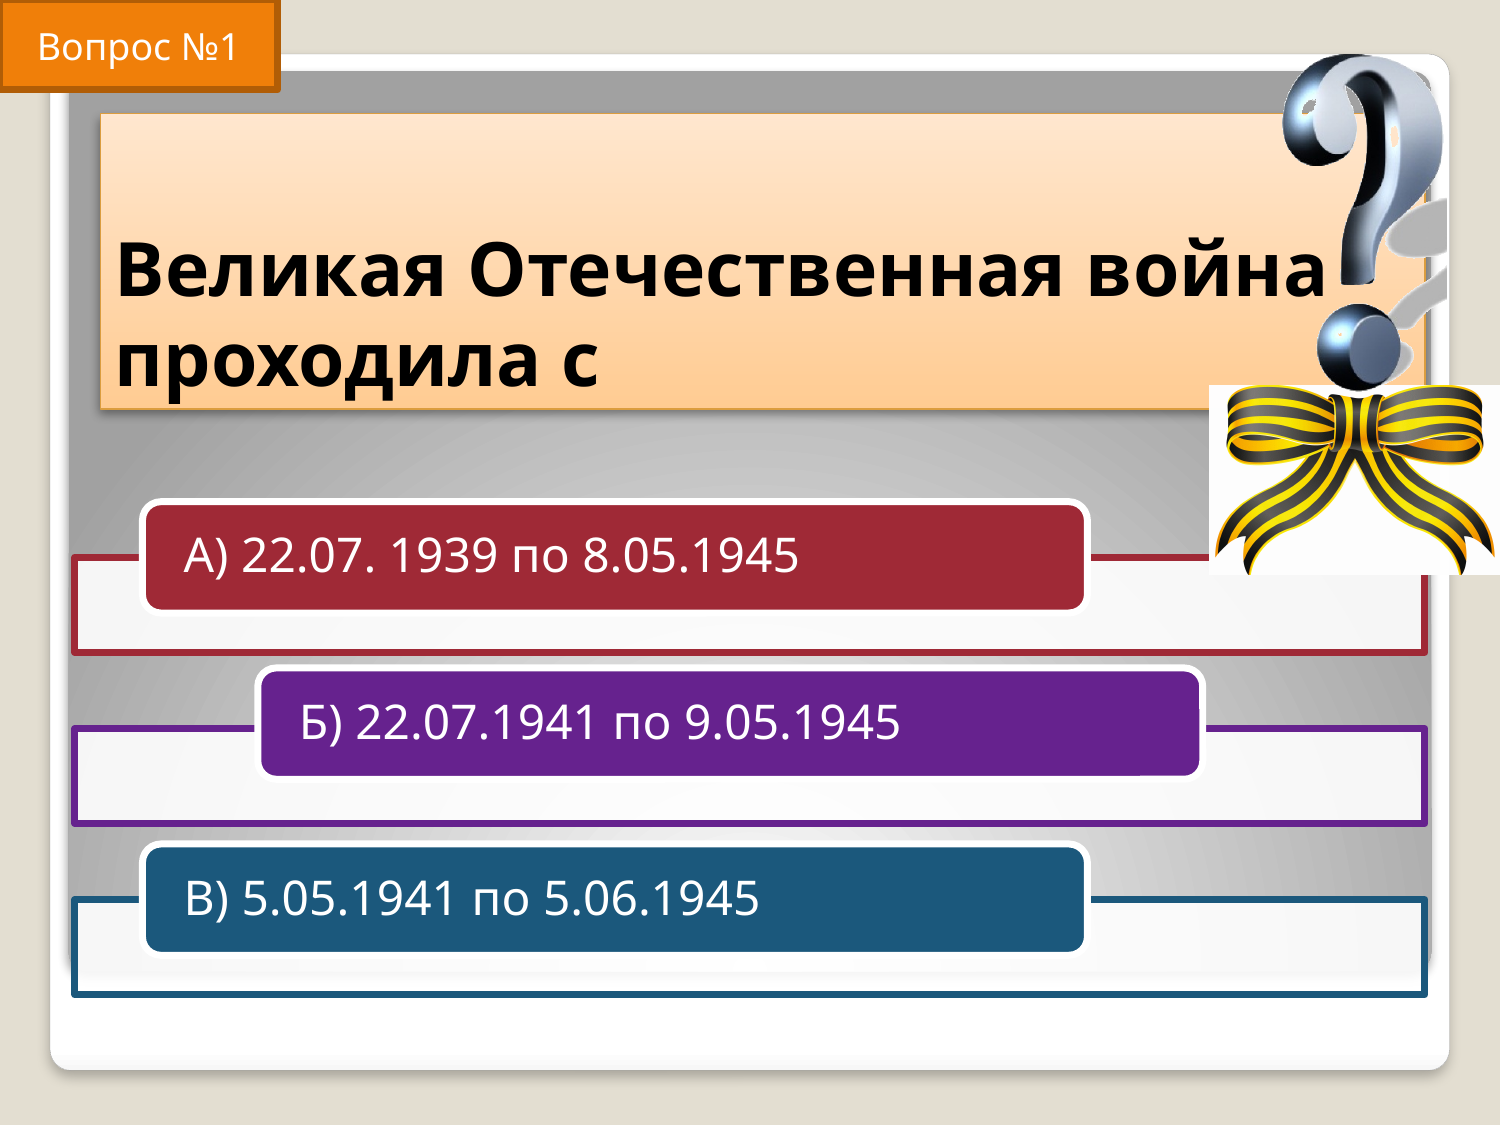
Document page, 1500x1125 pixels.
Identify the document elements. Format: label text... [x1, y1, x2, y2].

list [74, 491, 1426, 1006]
title Великая Отечественная война проходила с [100, 113, 1262, 410]
picture [1209, 42, 1500, 575]
text_box Вопрос №1 [0, 0, 281, 93]
